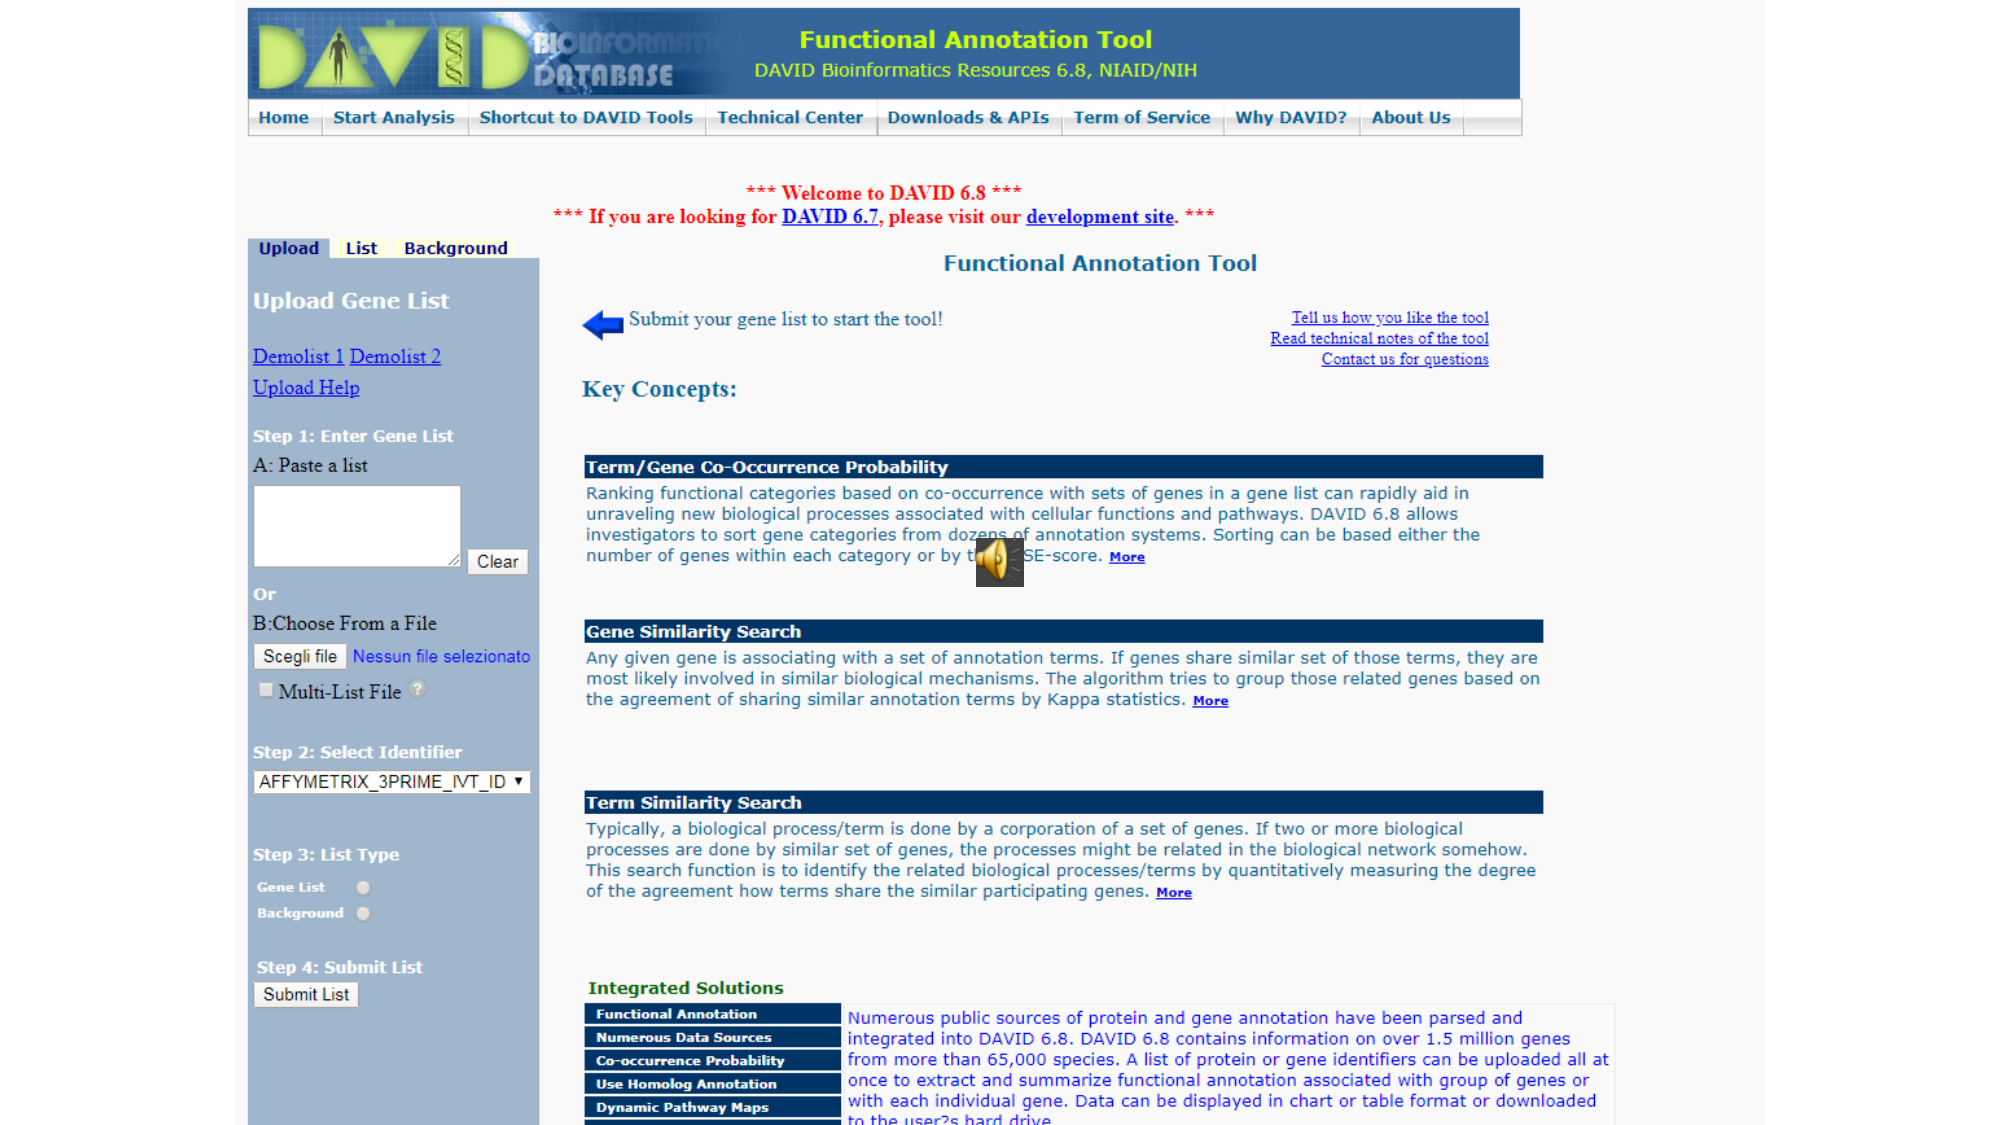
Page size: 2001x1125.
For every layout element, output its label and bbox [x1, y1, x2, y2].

picture [235, 0, 1765, 1125]
